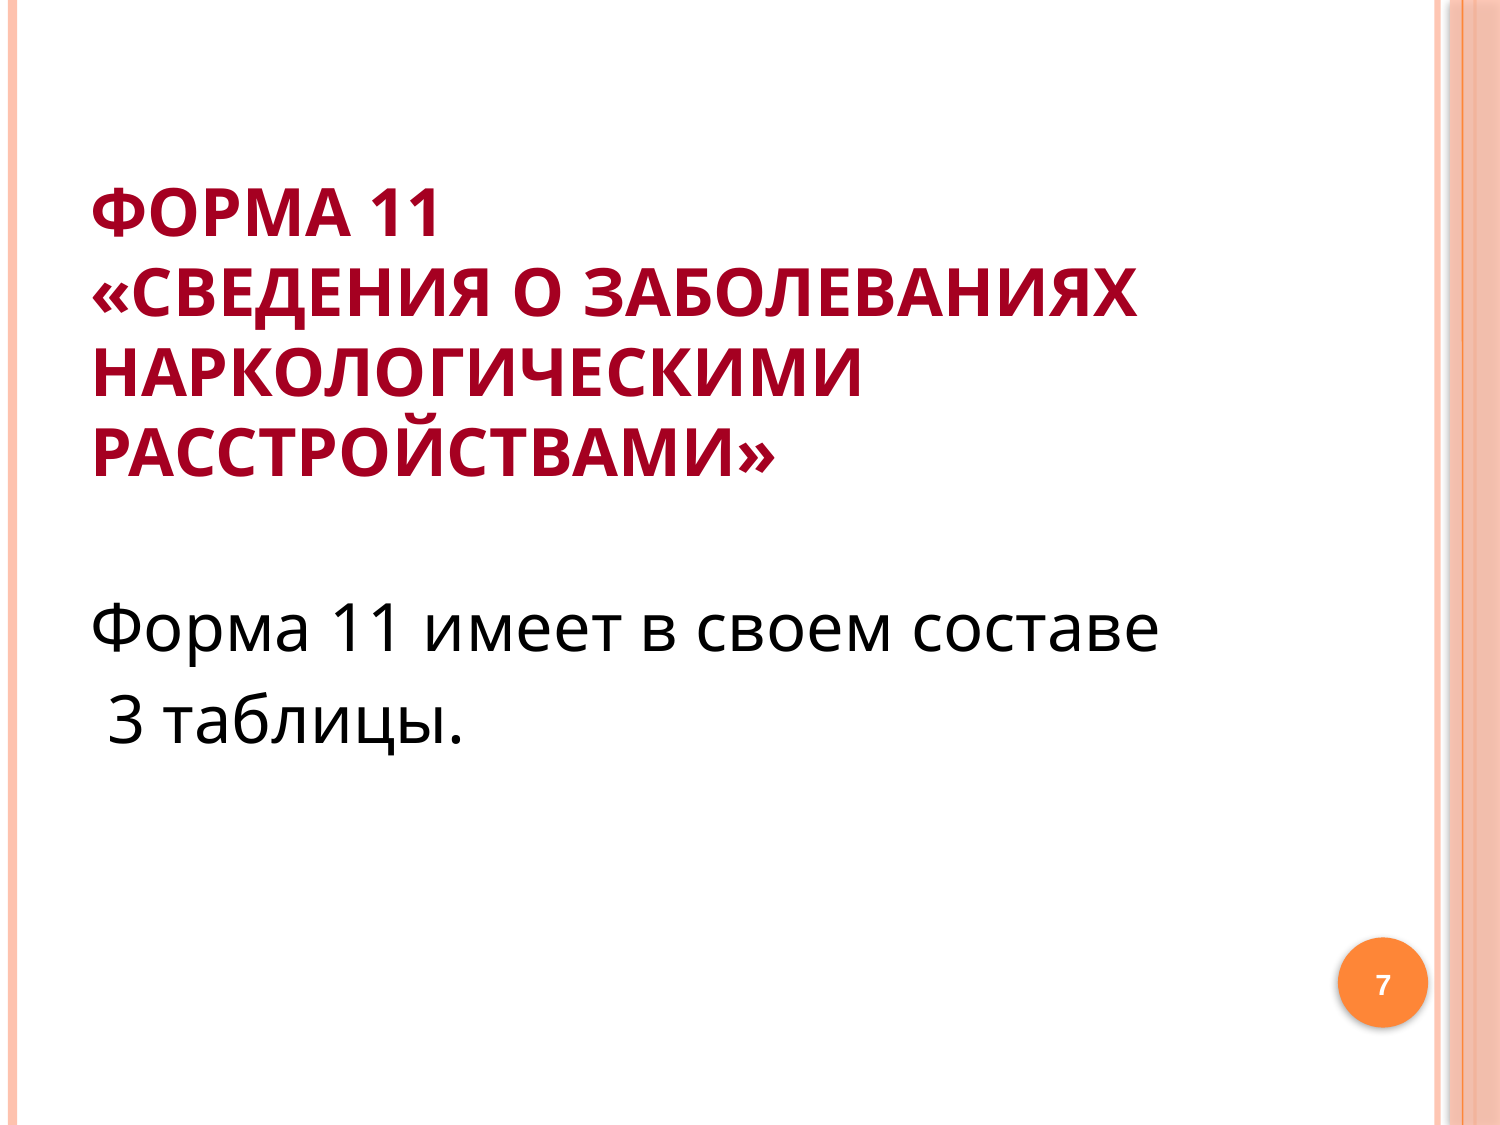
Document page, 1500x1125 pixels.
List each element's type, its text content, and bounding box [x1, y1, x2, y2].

slide_number 7 [1333, 940, 1434, 1026]
title ФОРМА 11 «СВЕДЕНИЯ О ЗАБОЛЕВАНИЯХ НАРКОЛОГИЧЕСКИМИ РАССТРОЙСТВАМИ» [75, 45, 1300, 578]
list Форма 11 имеет в своем составе 3 таблицы. [74, 577, 1223, 1063]
